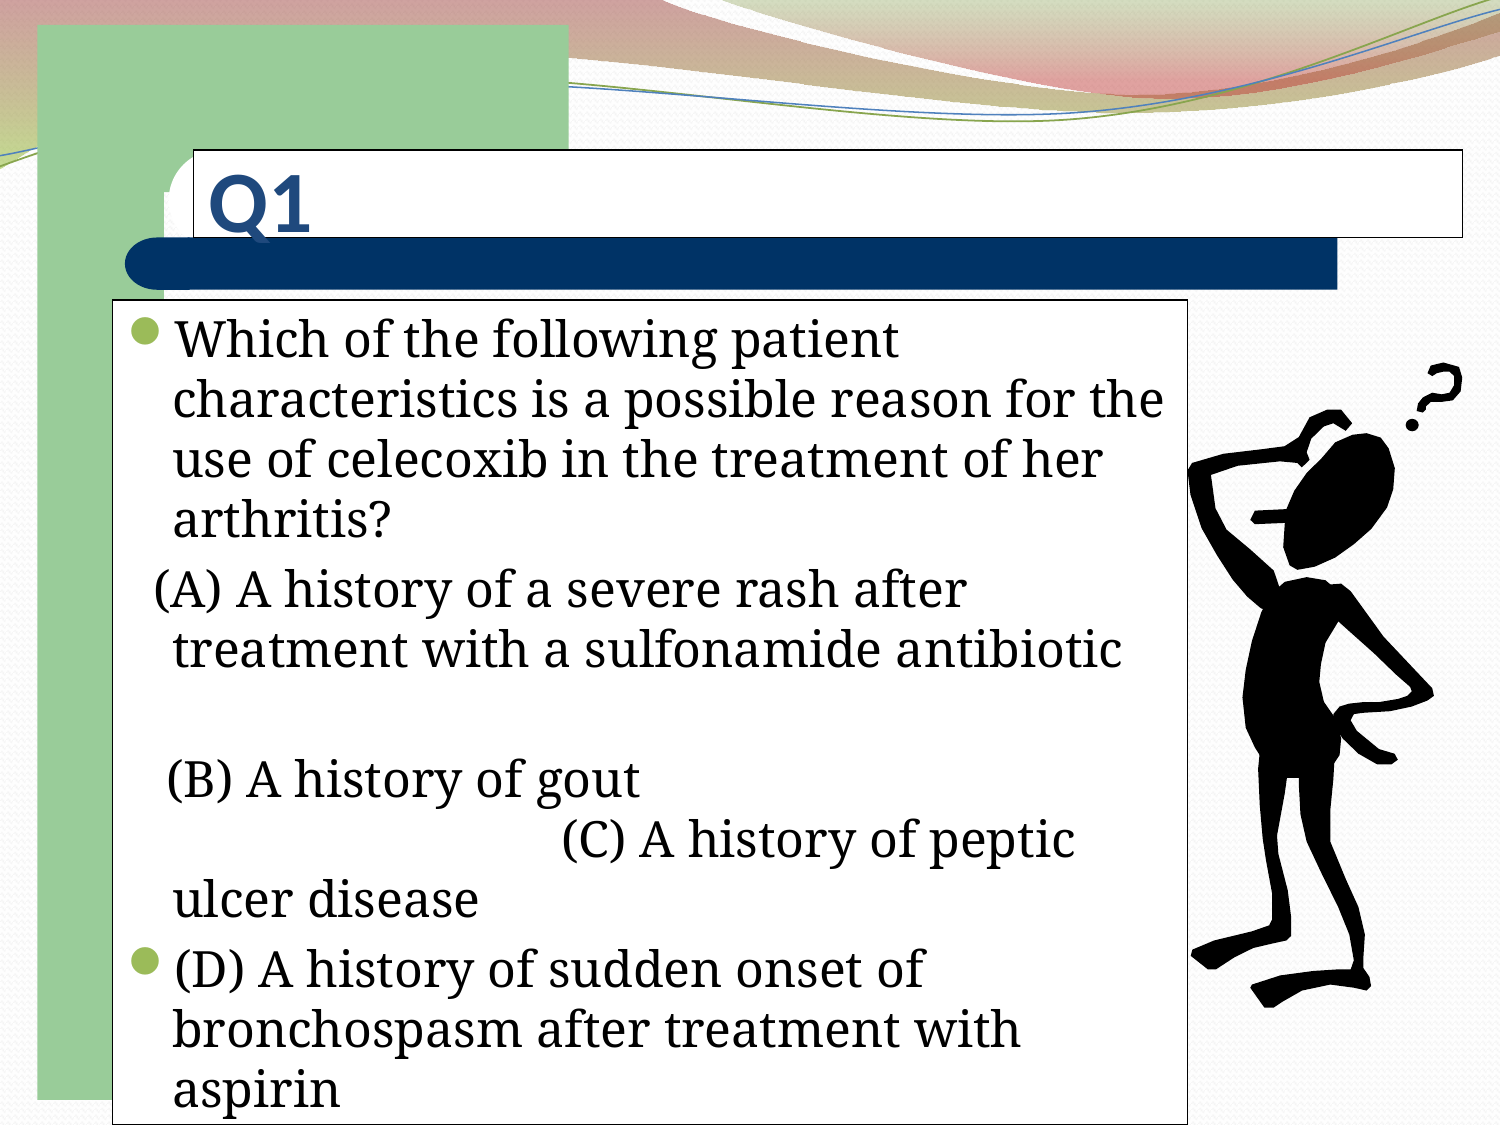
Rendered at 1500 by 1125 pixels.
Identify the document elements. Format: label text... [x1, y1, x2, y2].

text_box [37, 24, 569, 1101]
text_box Q1 [575, 149, 1463, 238]
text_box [124, 237, 1338, 290]
picture [1187, 362, 1463, 1008]
text_box Which of the following patient characteristics is a possible reason for the use of celecoxib in the treatment of her arthritis? (A) A history of a severe rash after treatment with a sulfonamide antibiotic (B) A history of gout (C) A history of peptic ulcer disease (D) A history of sudden onset of bronchospasm after treatment with aspirin (E) A history of type 2 diabetes Ans: c [112, 302, 1188, 1125]
